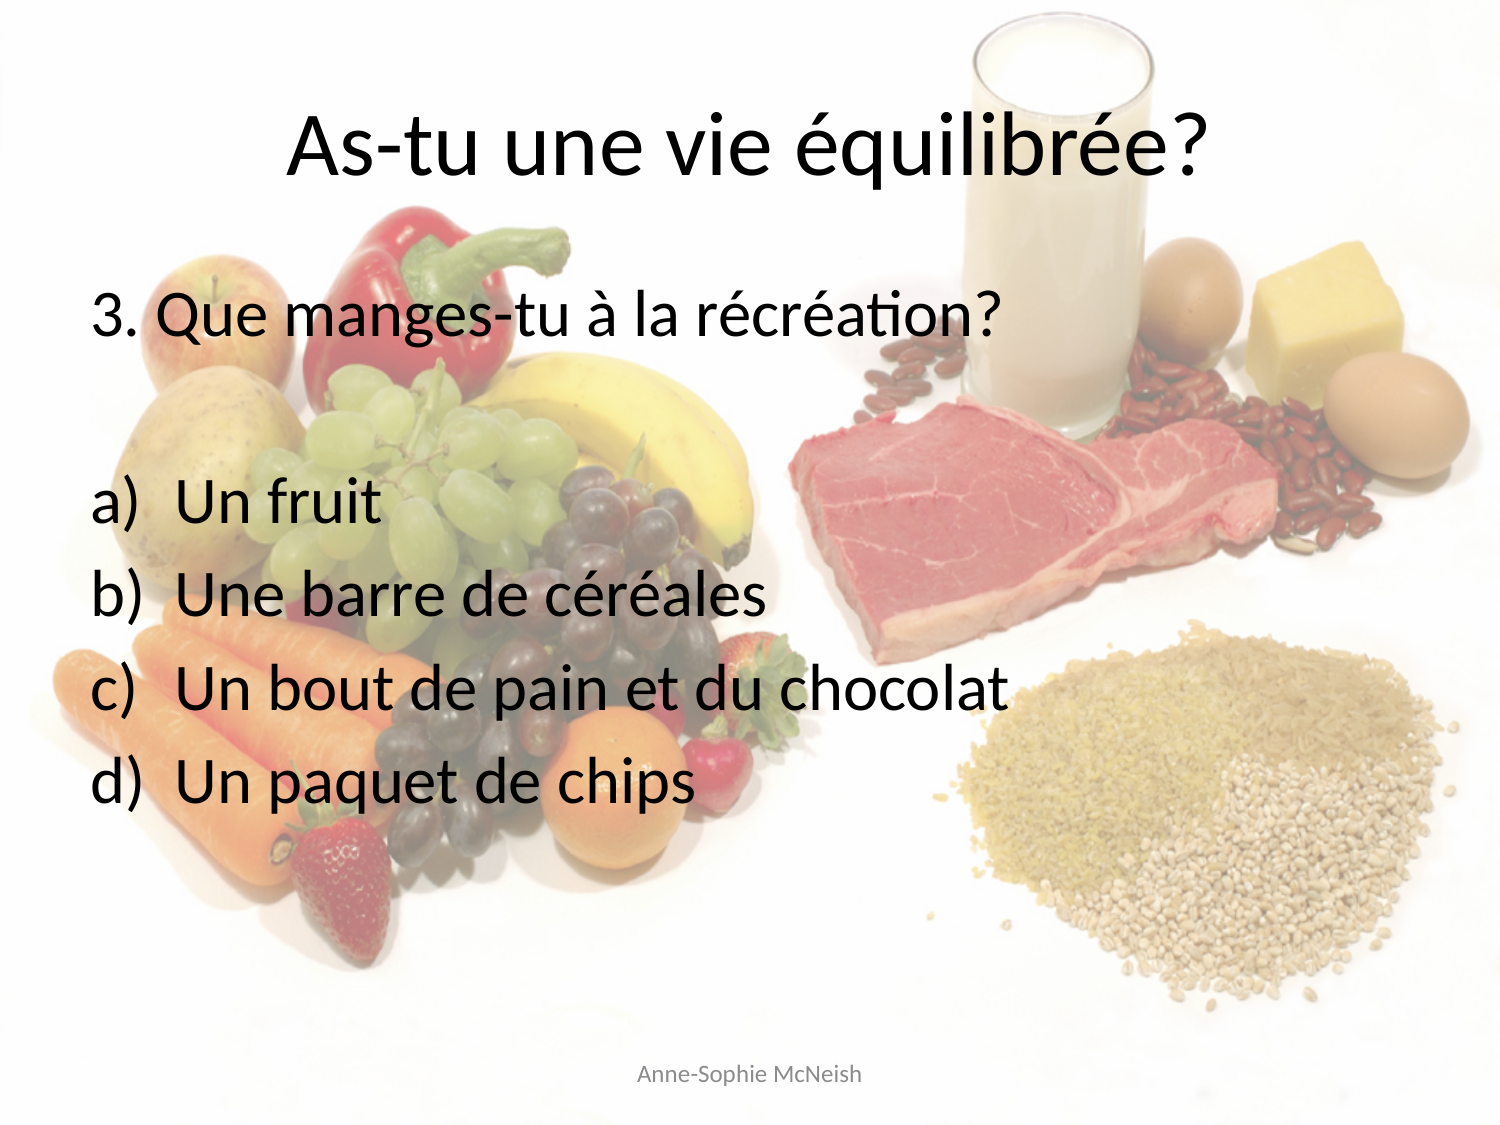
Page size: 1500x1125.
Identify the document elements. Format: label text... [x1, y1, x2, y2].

footer Anne-Sophie McNeish [512, 1042, 988, 1103]
list 3. Que manges-tu à la récréation? Un fruit Une barre de céréales Un bout de pain et du chocolat Un paquet de chips [75, 262, 1425, 1005]
title As-tu une vie équilibrée? [75, 45, 1425, 233]
